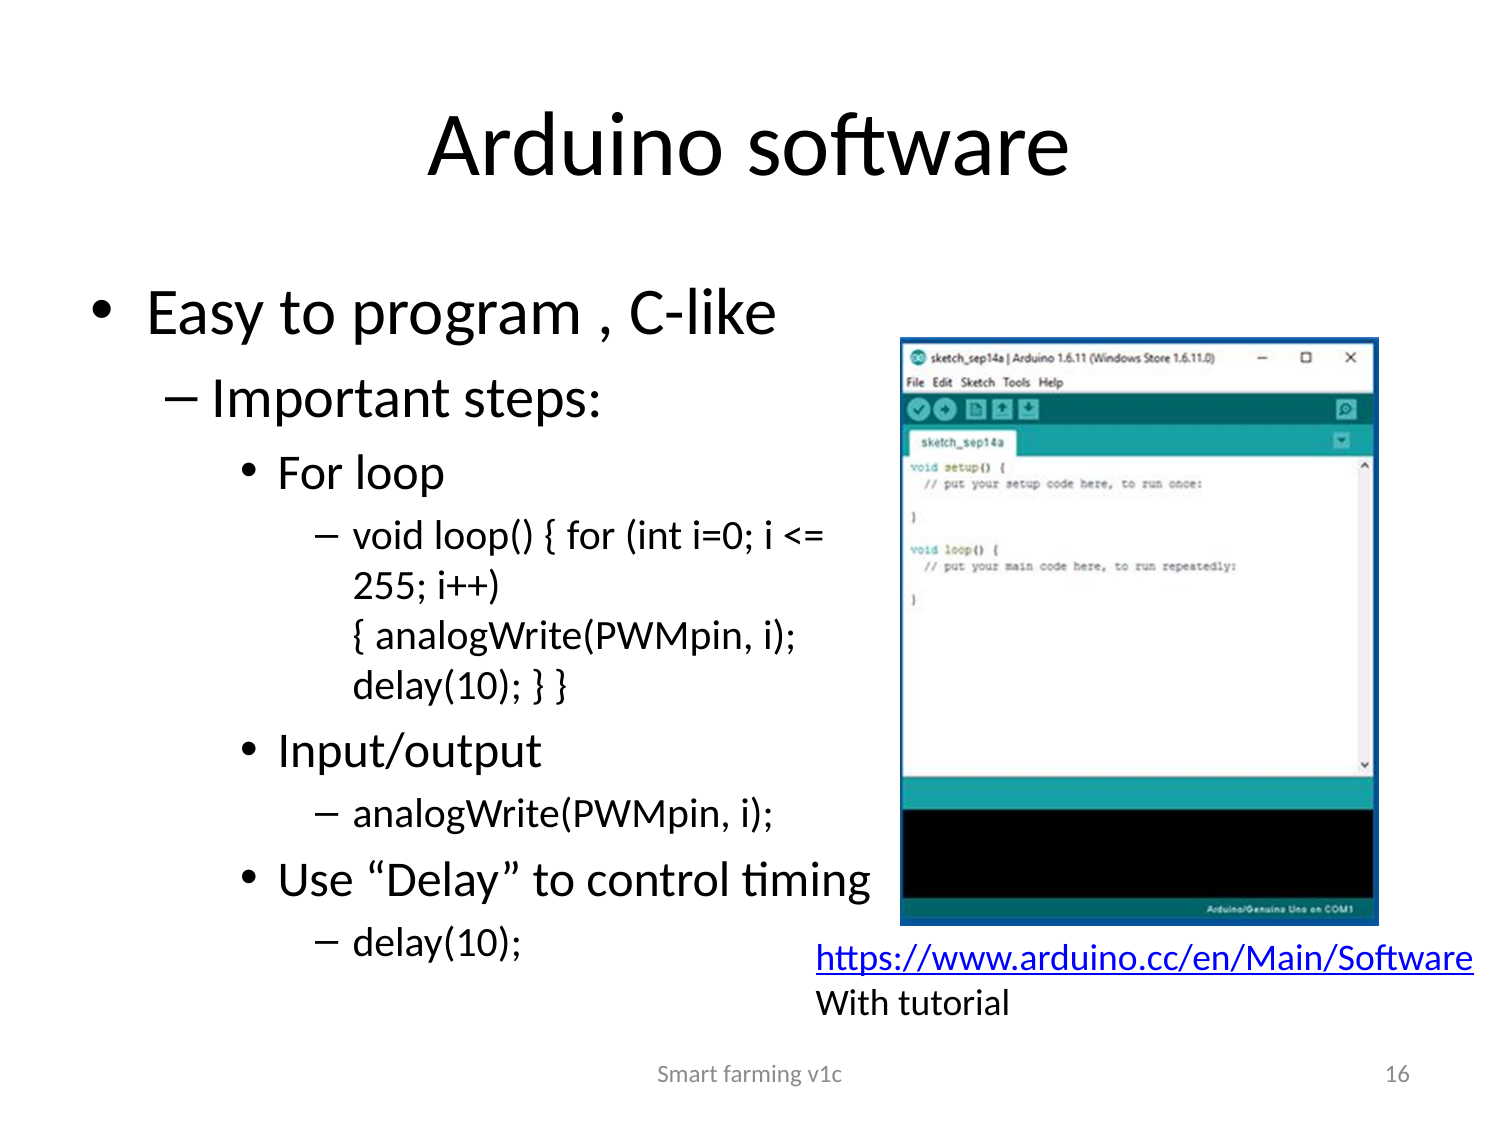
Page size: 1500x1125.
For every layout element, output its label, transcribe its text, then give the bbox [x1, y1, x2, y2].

text_box https://www.arduino.cc/en/Main/Software With tutorial [800, 925, 1490, 1031]
footer Smart farming v1c [512, 1042, 988, 1103]
list Easy to program , C-like Important steps: For loop void loop() { for (int i=0; i <= 255; i++){ analogWrite(PWMpin, i); delay(10); } } Input/output analogWrite(PWMpin, i); Use “Delay” to control timing delay(10); [75, 260, 888, 1003]
picture [899, 337, 1379, 926]
title Arduino software [75, 45, 1425, 233]
slide_number 16 [1074, 1042, 1425, 1103]
